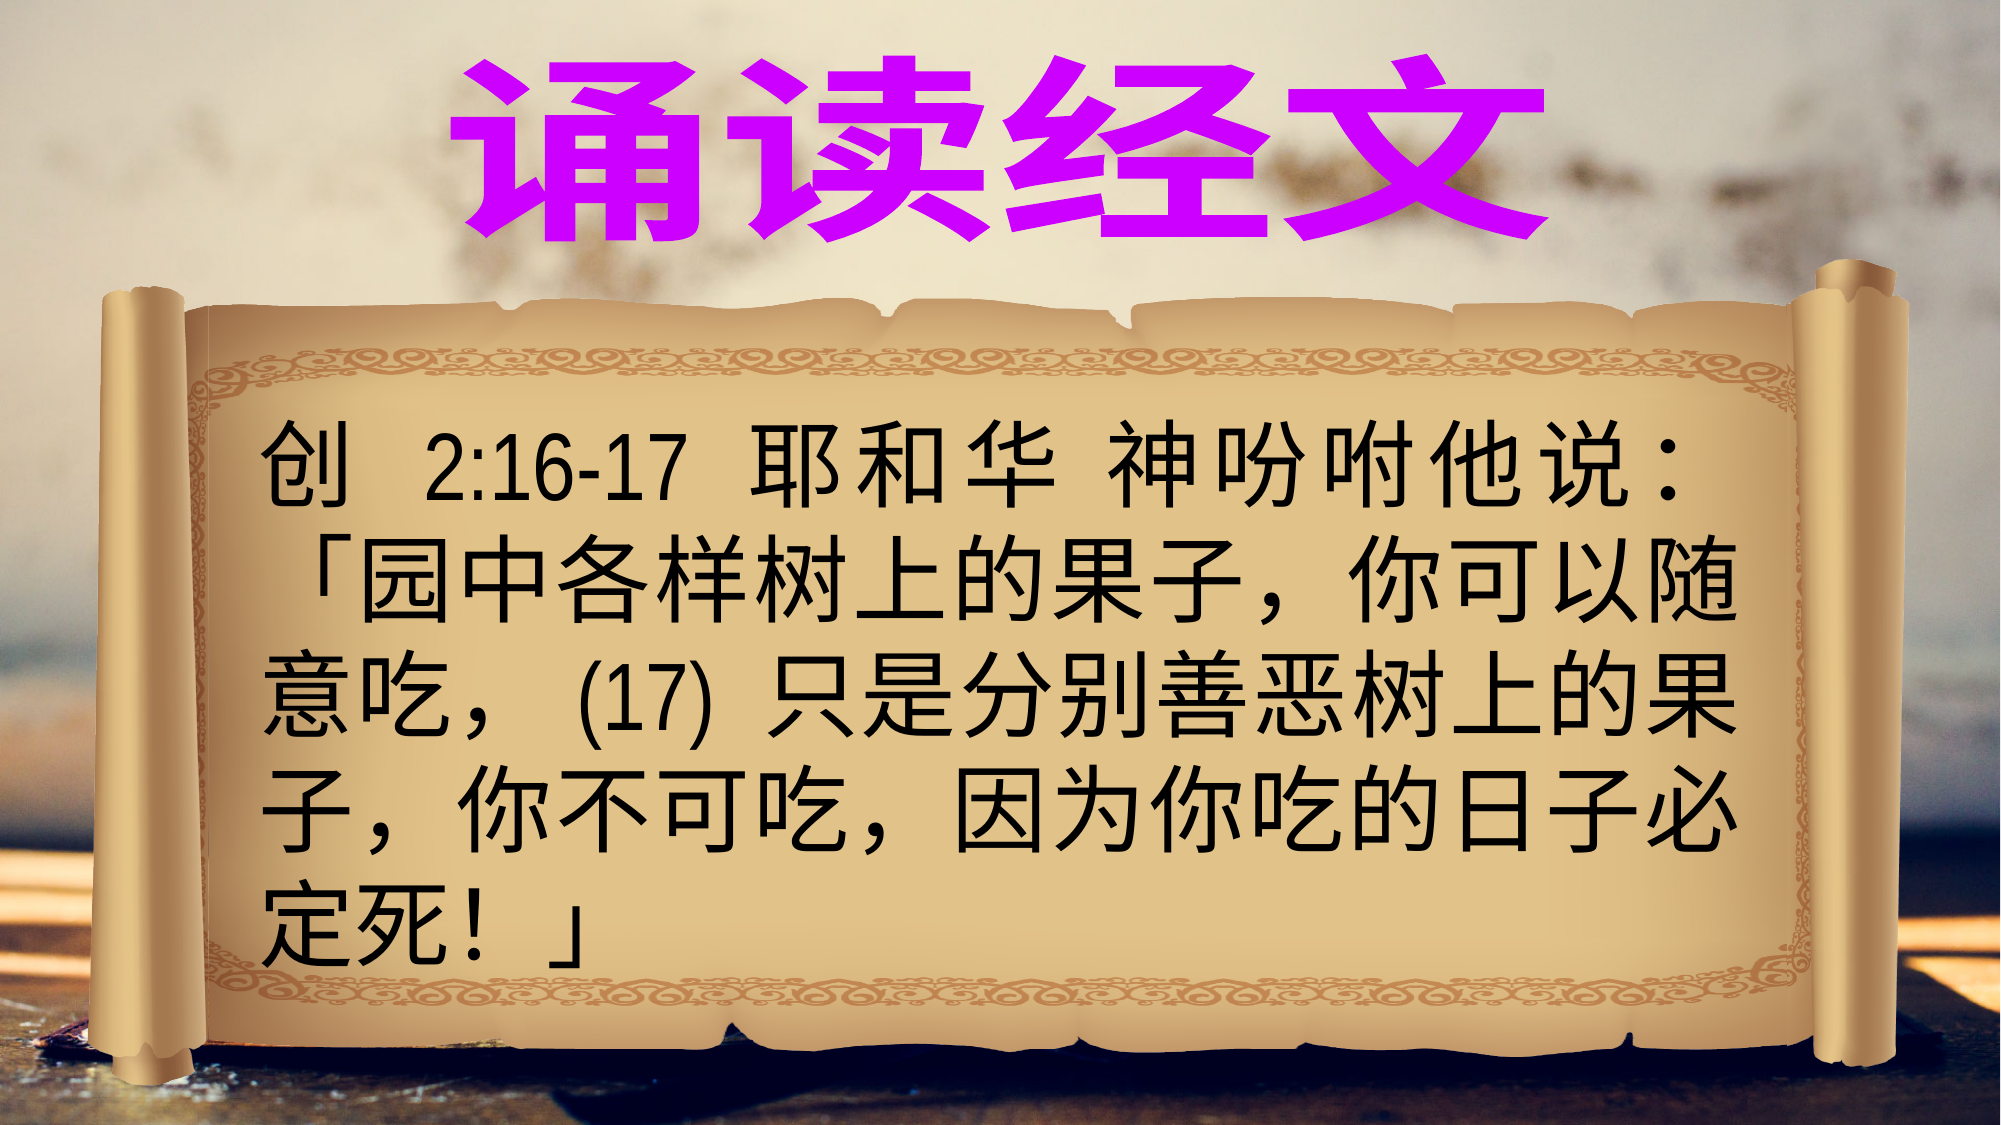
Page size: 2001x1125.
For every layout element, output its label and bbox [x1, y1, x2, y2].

picture [0, 0, 2001, 1125]
text_box [66, 243, 1929, 1105]
